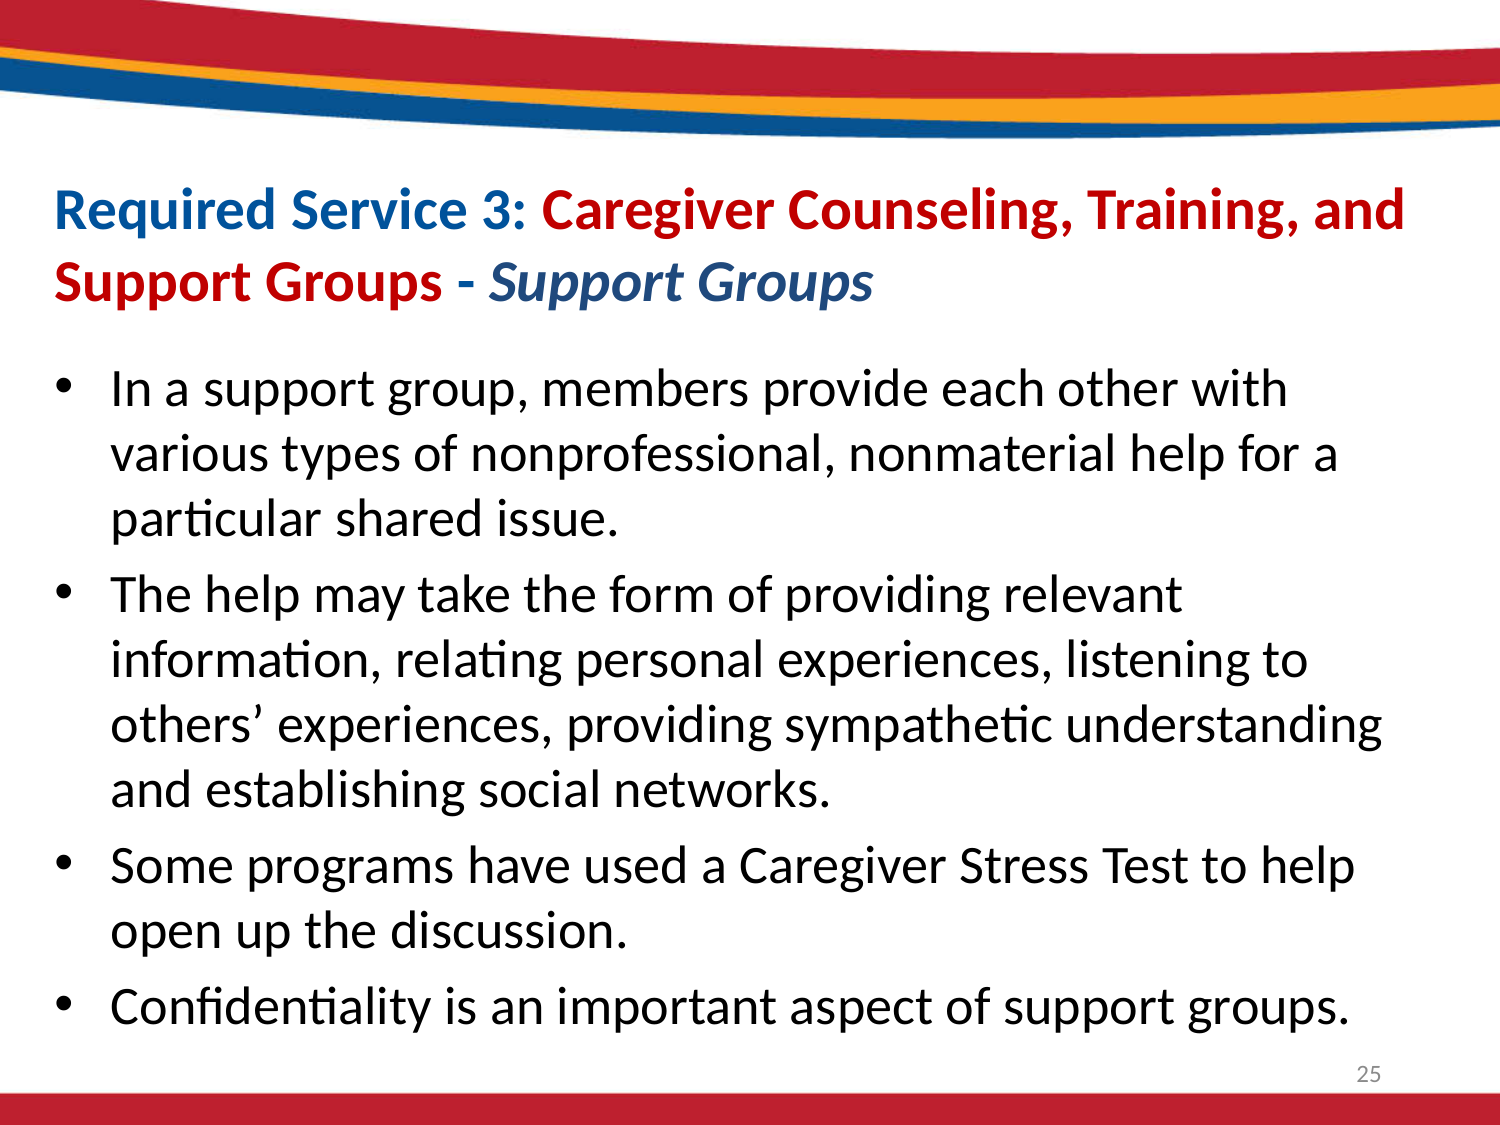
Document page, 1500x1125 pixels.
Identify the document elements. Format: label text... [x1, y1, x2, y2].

title Required Service 3: Caregiver Counseling, Training, and Support Groups - Support Groups [39, 161, 1461, 323]
list In a support group, members provide each other with various types of nonprofessional, nonmaterial help for a particular shared issue. The help may take the form of providing relevant information, relating personal experiences, listening to others’ experiences, providing sympathetic understanding and establishing social networks. Some programs have used a Caregiver Stress Test to help open up the discussion. Confidentiality is an important aspect of support groups. [39, 344, 1461, 1077]
picture [0, 0, 1500, 1125]
slide_number 25 [1059, 1042, 1397, 1103]
